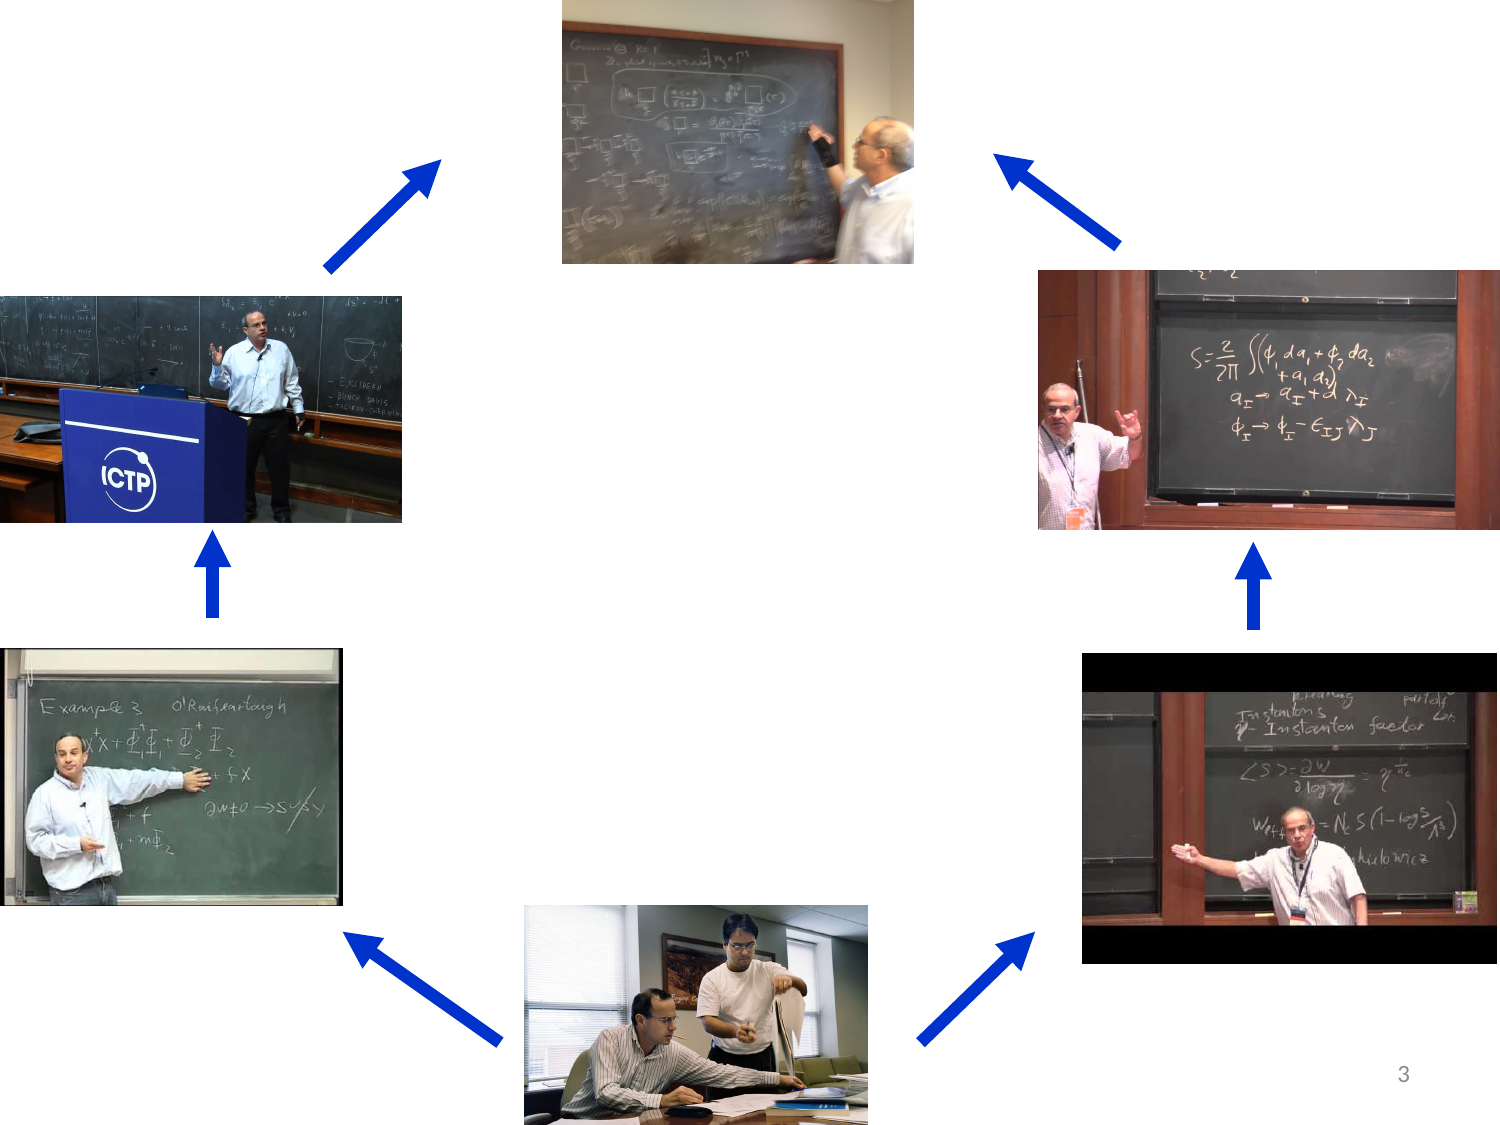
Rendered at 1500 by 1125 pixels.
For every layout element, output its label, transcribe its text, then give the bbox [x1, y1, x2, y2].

picture [0, 647, 343, 906]
slide_number 3 [1074, 1042, 1425, 1103]
picture [0, 296, 402, 523]
picture [562, 0, 915, 264]
picture [1038, 269, 1500, 530]
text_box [326, 159, 442, 271]
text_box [920, 931, 1036, 1043]
picture [524, 904, 868, 1125]
picture [1082, 652, 1497, 964]
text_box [342, 931, 501, 1043]
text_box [992, 153, 1119, 247]
